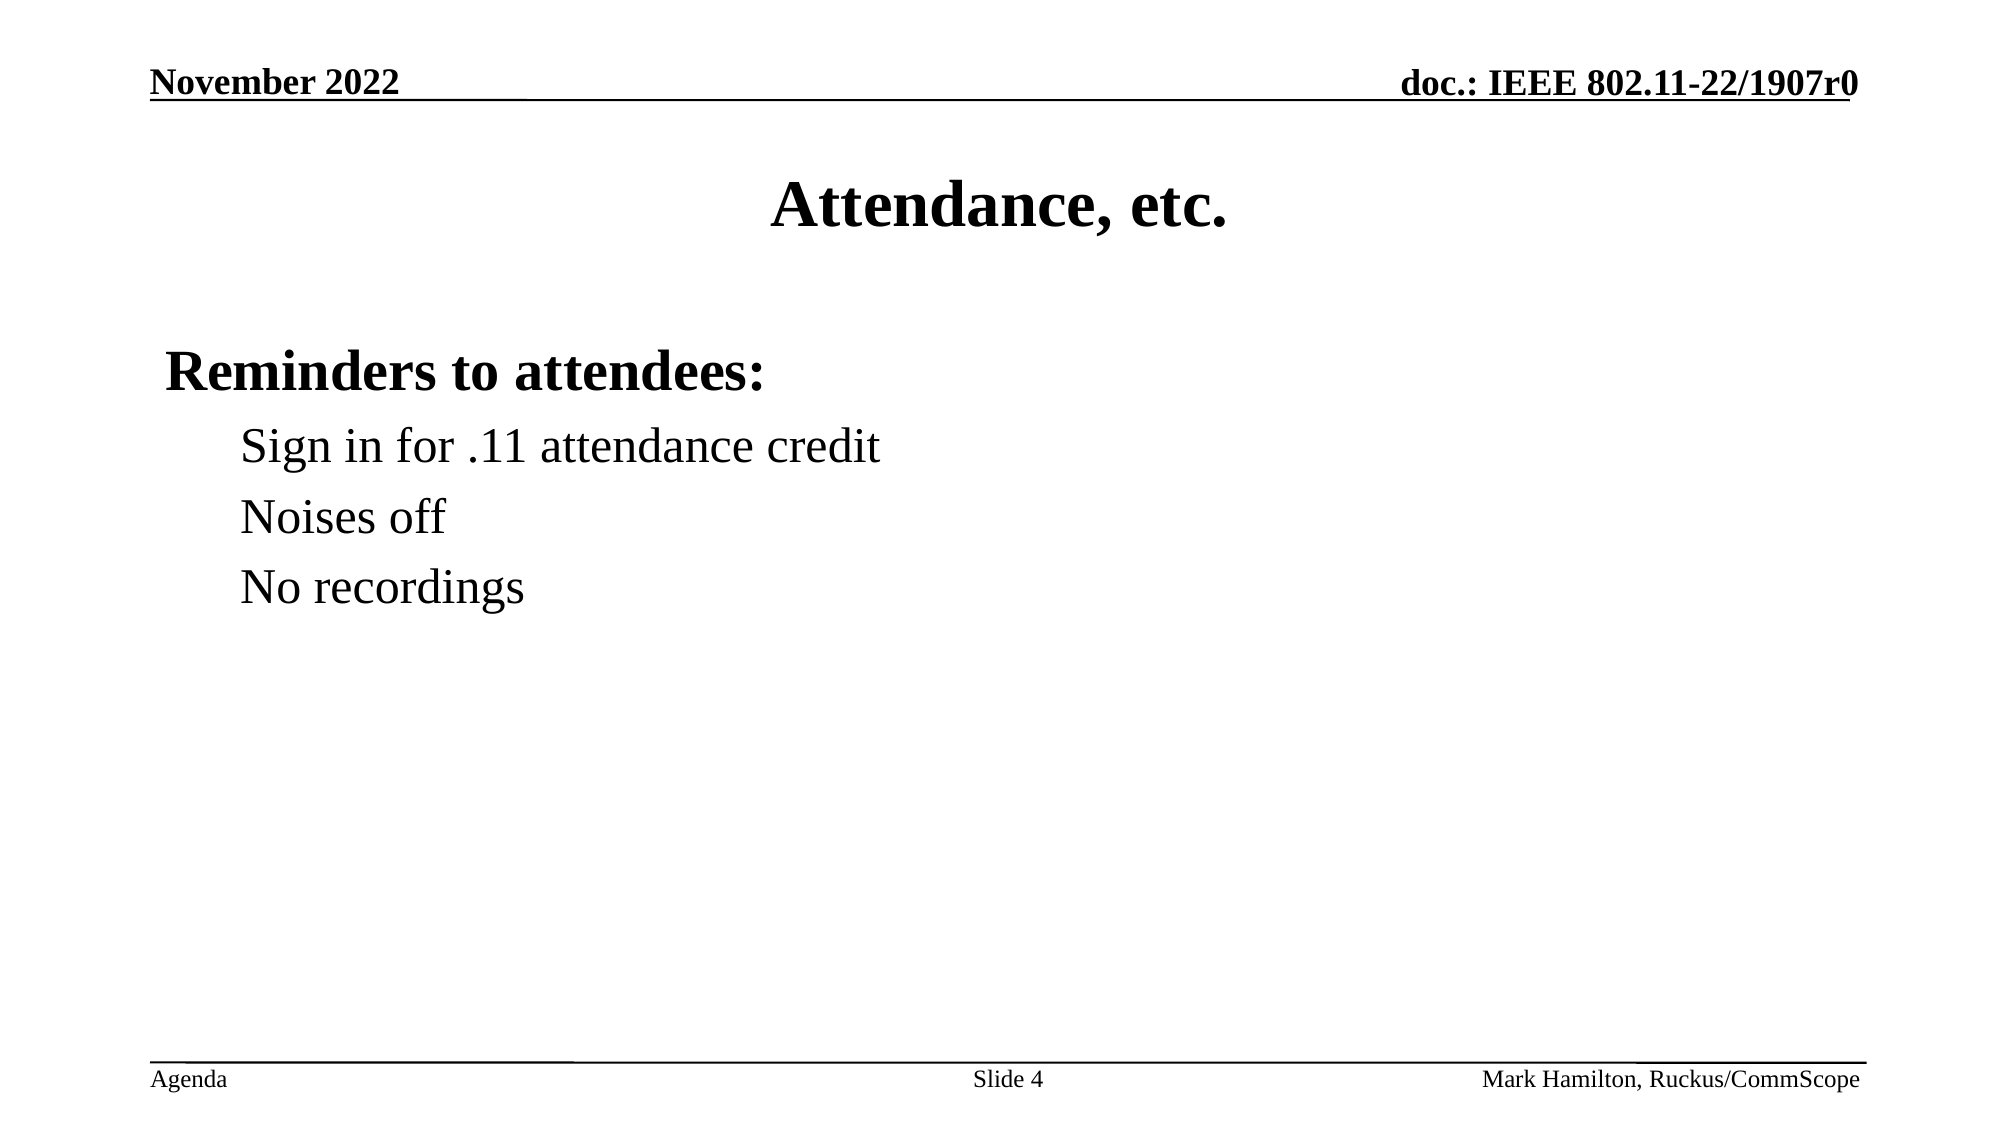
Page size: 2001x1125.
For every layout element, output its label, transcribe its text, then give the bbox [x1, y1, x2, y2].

list Reminders to attendees: Sign in for .11 attendance credit Noises off No recordings [149, 324, 1850, 1000]
slide_number Slide 4 [950, 1061, 1067, 1123]
title Attendance, etc. [149, 112, 1850, 288]
